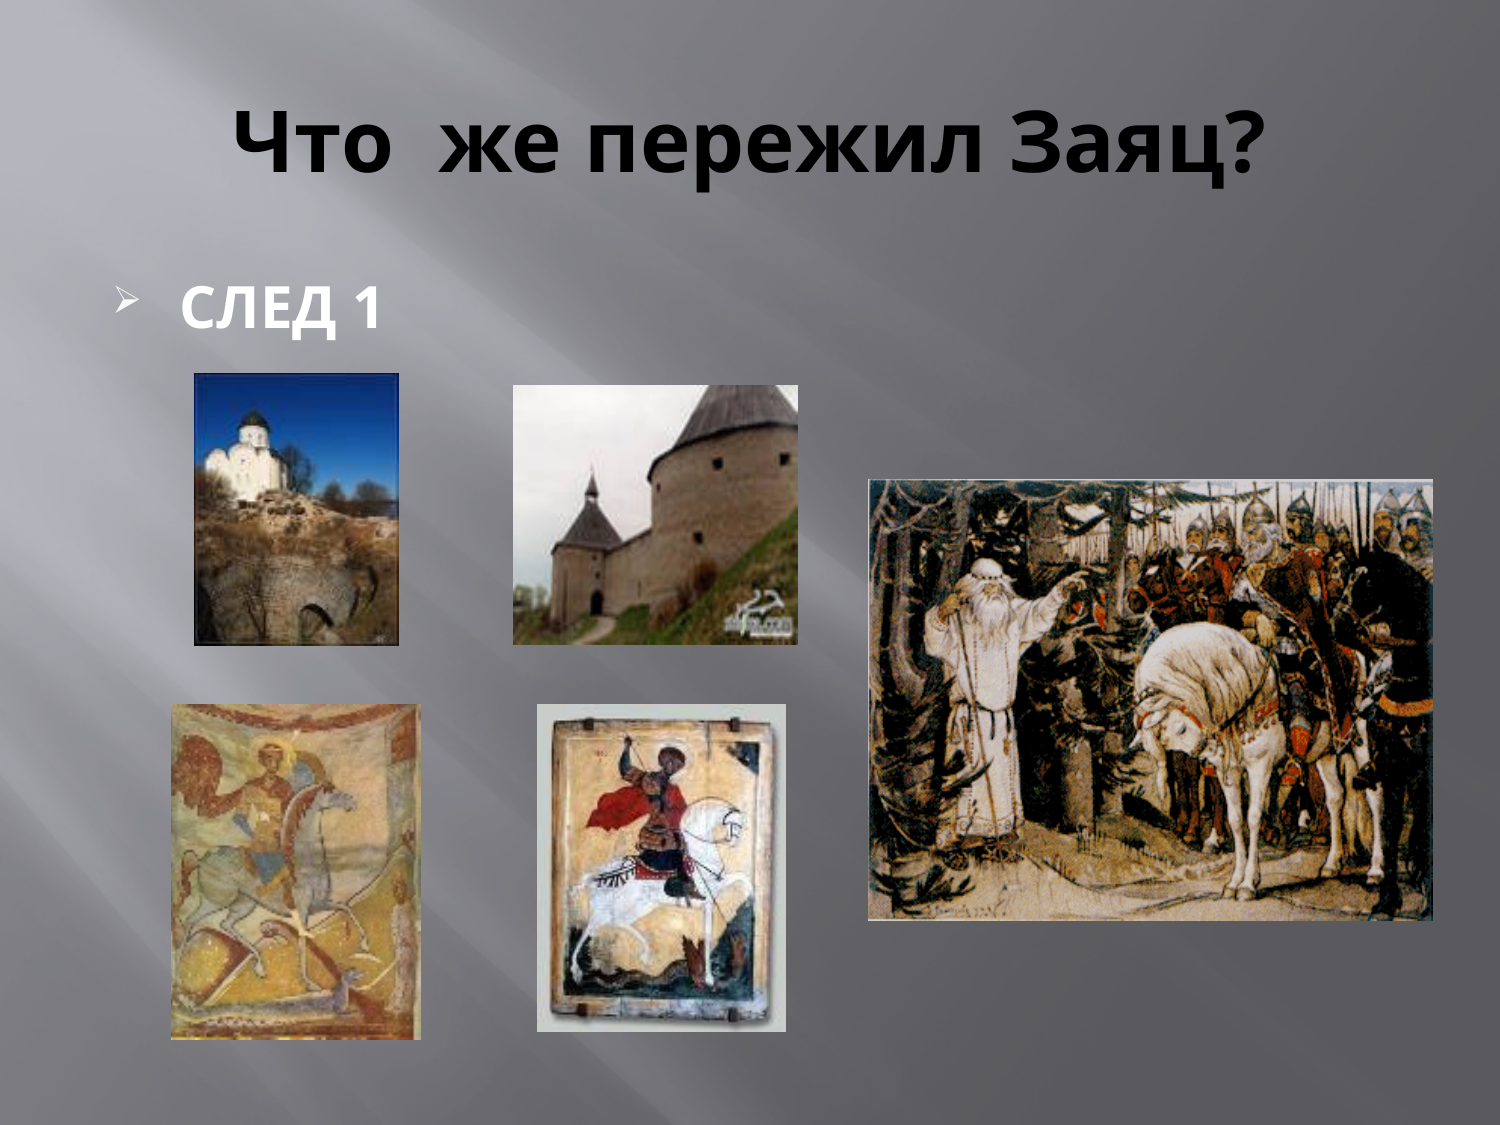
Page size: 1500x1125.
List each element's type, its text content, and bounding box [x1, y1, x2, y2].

picture [194, 373, 399, 646]
list СЛЕД 1 [75, 262, 1425, 1035]
picture [537, 704, 786, 1032]
title Что же пережил Заяц? [75, 45, 1425, 233]
picture [868, 479, 1433, 921]
picture [513, 385, 798, 645]
picture [171, 704, 421, 1040]
